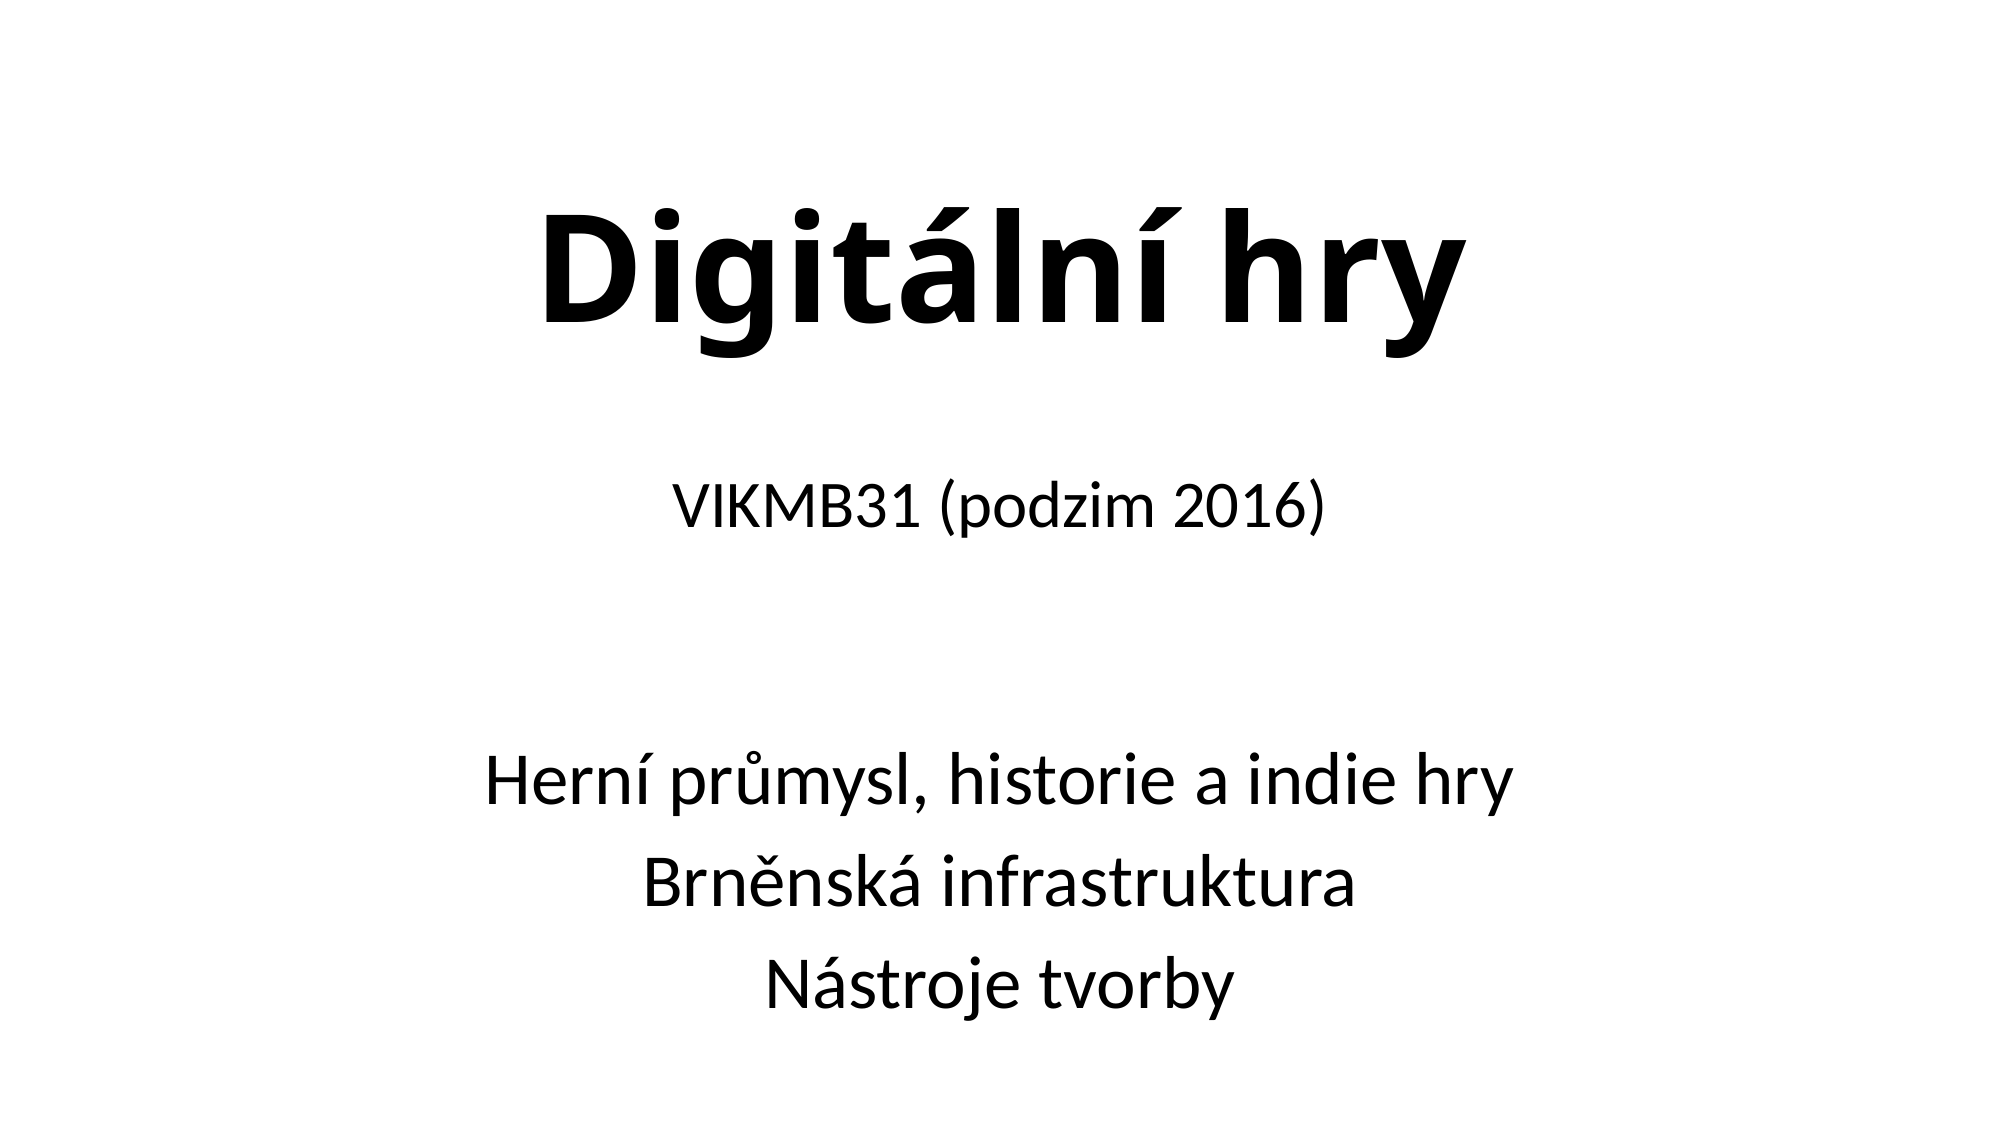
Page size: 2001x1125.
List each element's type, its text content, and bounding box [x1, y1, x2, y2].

title Digitální hry [249, 184, 1750, 462]
subtitle VIKMB31 (podzim 2016) Herní průmysl, historie a indie hry Brněnská infrastruktura Nástroje tvorby [242, 462, 1758, 1036]
